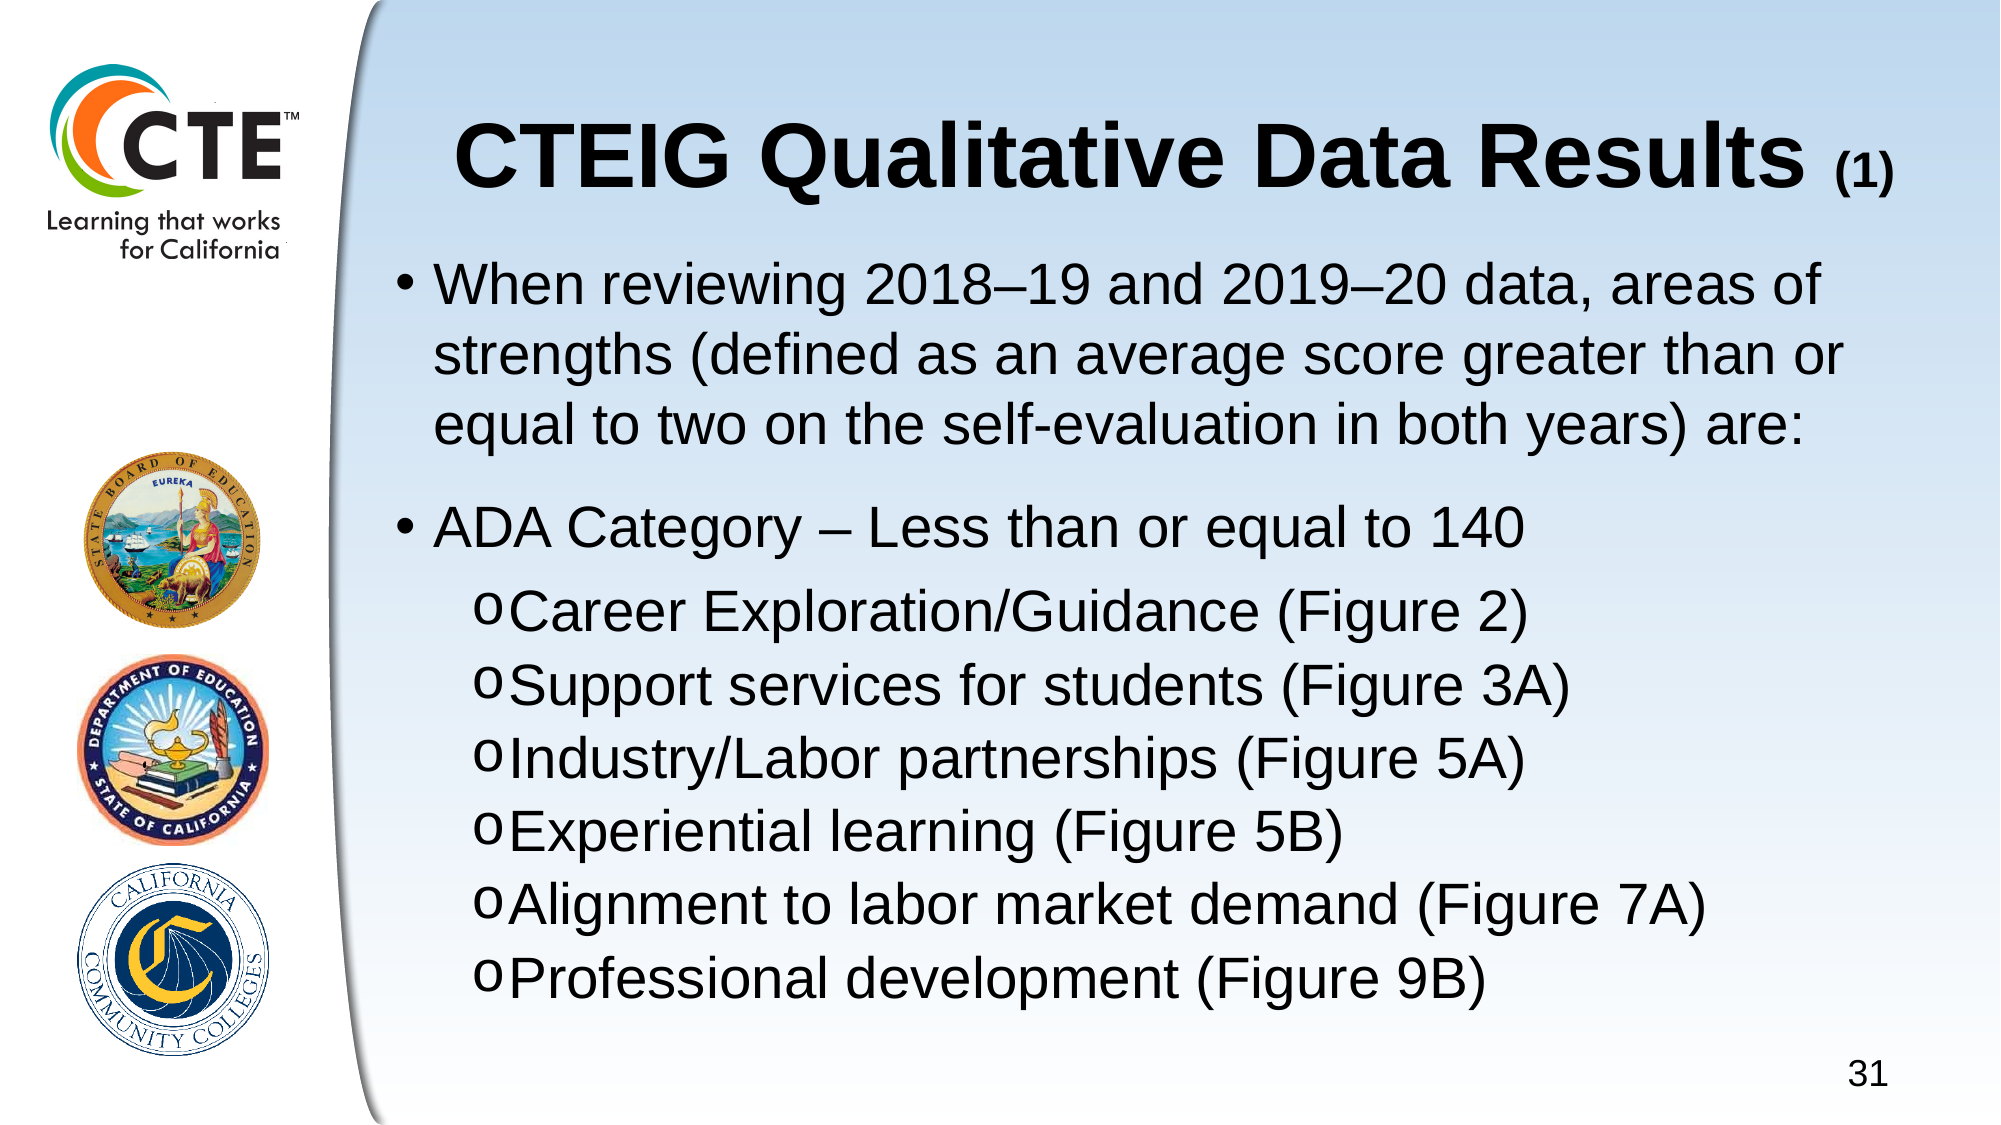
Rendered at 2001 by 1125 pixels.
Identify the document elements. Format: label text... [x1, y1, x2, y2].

picture [48, 64, 299, 259]
picture [77, 445, 269, 637]
picture [77, 654, 269, 846]
picture [77, 863, 269, 1056]
list When reviewing 2018–19 and 2019–20 data, areas of strengths (defined as an average score greater than or equal to two on the self-evaluation in both years) are: ADA Category – Less than or equal to 140 Career Exploration/Guidance (Figure 2) Support services for students (Figure 3A) Industry/Labor partnerships (Figure 5A) Experiential learning (Figure 5B) Alignment to labor market demand (Figure 7A) Professional development (Figure 9B) [381, 238, 1968, 1048]
title CTEIG Qualitative Data Results (1) [381, 77, 1968, 238]
